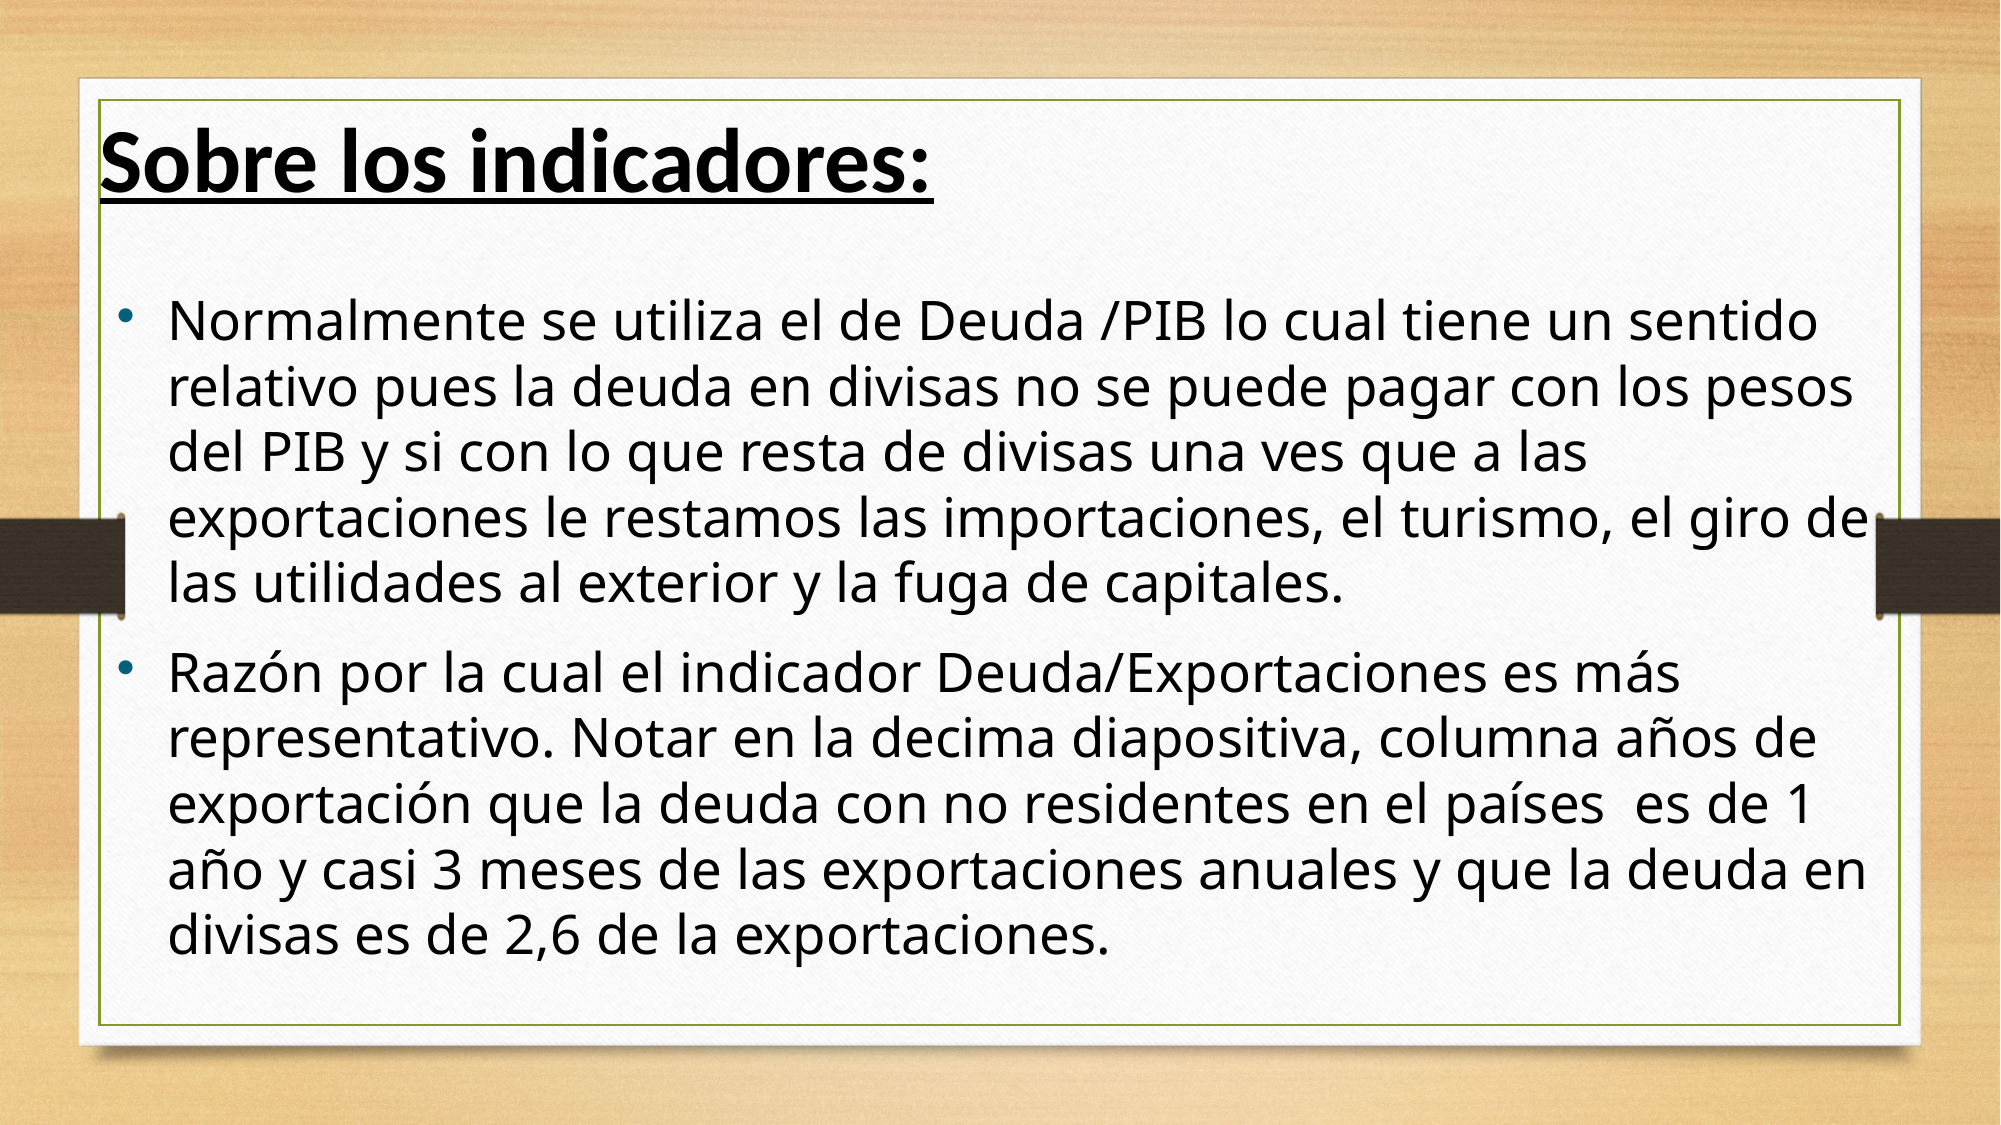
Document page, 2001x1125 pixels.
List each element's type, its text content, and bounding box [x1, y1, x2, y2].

text_box Sobre los indicadores: [99, 22, 1900, 211]
text_box Normalmente se utiliza el de Deuda /PIB lo cual tiene un sentido relativo pues la deuda en divisas no se puede pagar con los pesos del PIB y si con lo que resta de divisas una ves que a las exportaciones le restamos las importaciones, el turismo, el giro de las utilidades al exterior y la fuga de capitales. Razón por la cual el indicador Deuda/Exportaciones es más representativo. Notar en la decima diapositiva, columna años de exportación que la deuda con no residentes en el países es de 1 año y casi 3 meses de las exportaciones anuales y que la deuda en divisas es de 2,6 de la exportaciones. [99, 285, 1890, 980]
picture [0, 0, 2001, 1125]
